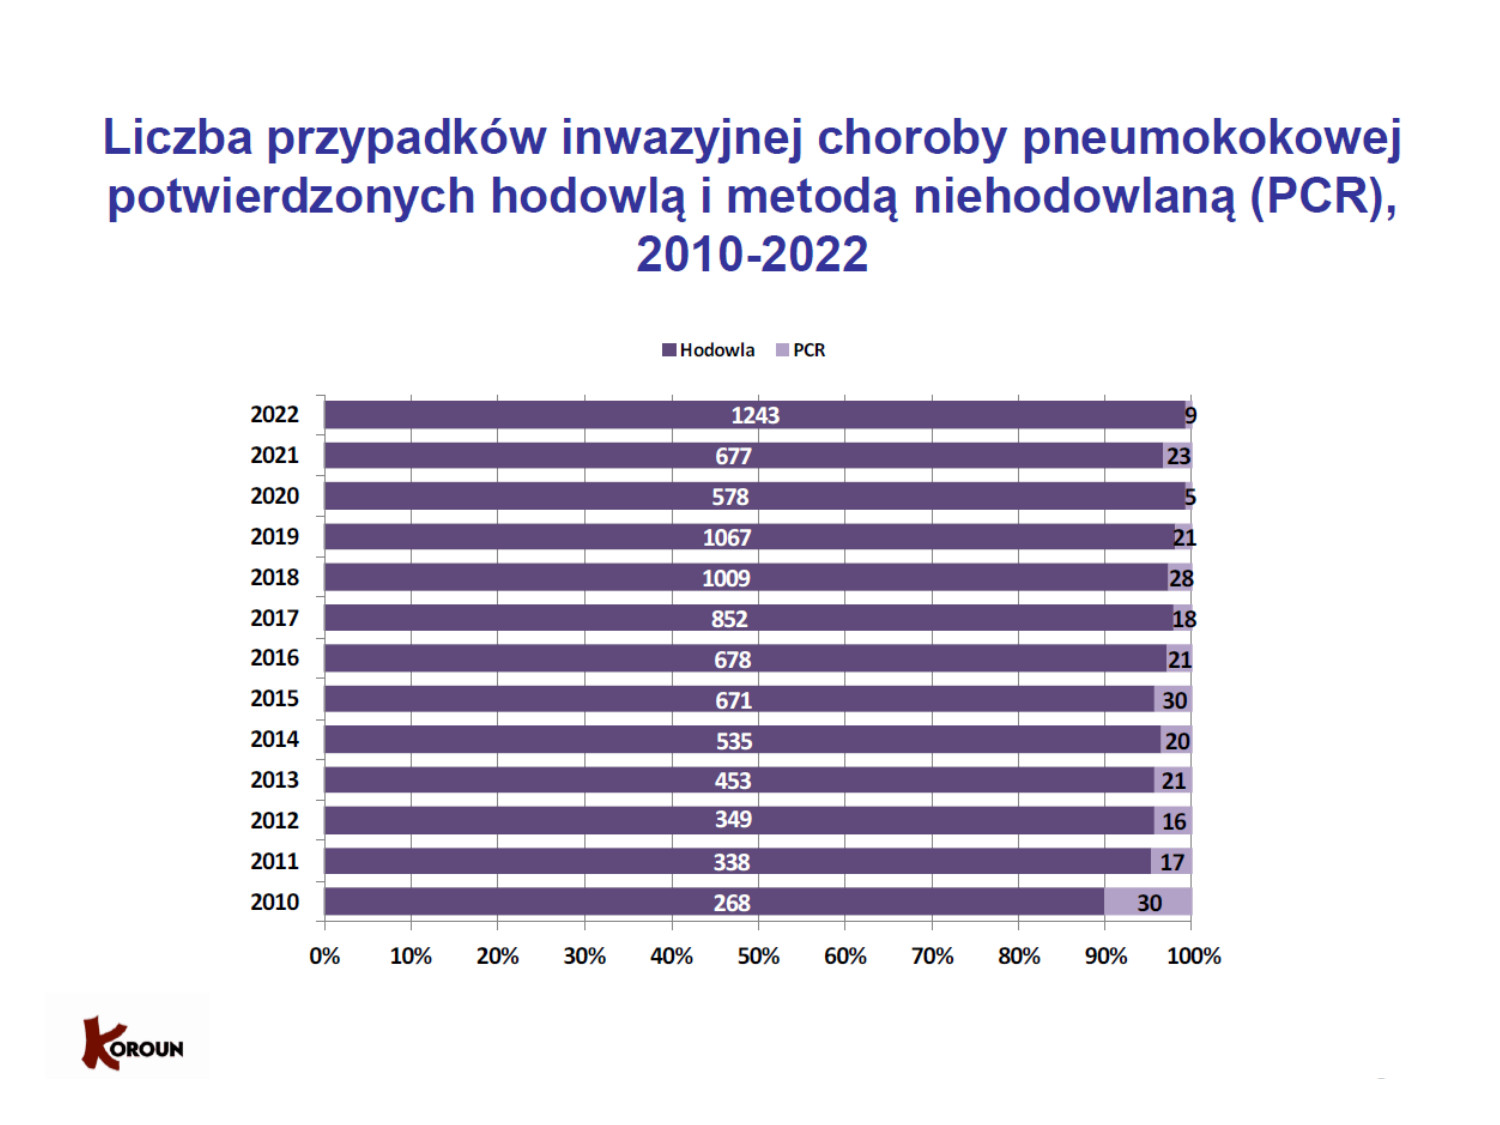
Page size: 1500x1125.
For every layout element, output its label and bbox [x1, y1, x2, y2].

picture [27, 46, 1477, 1079]
